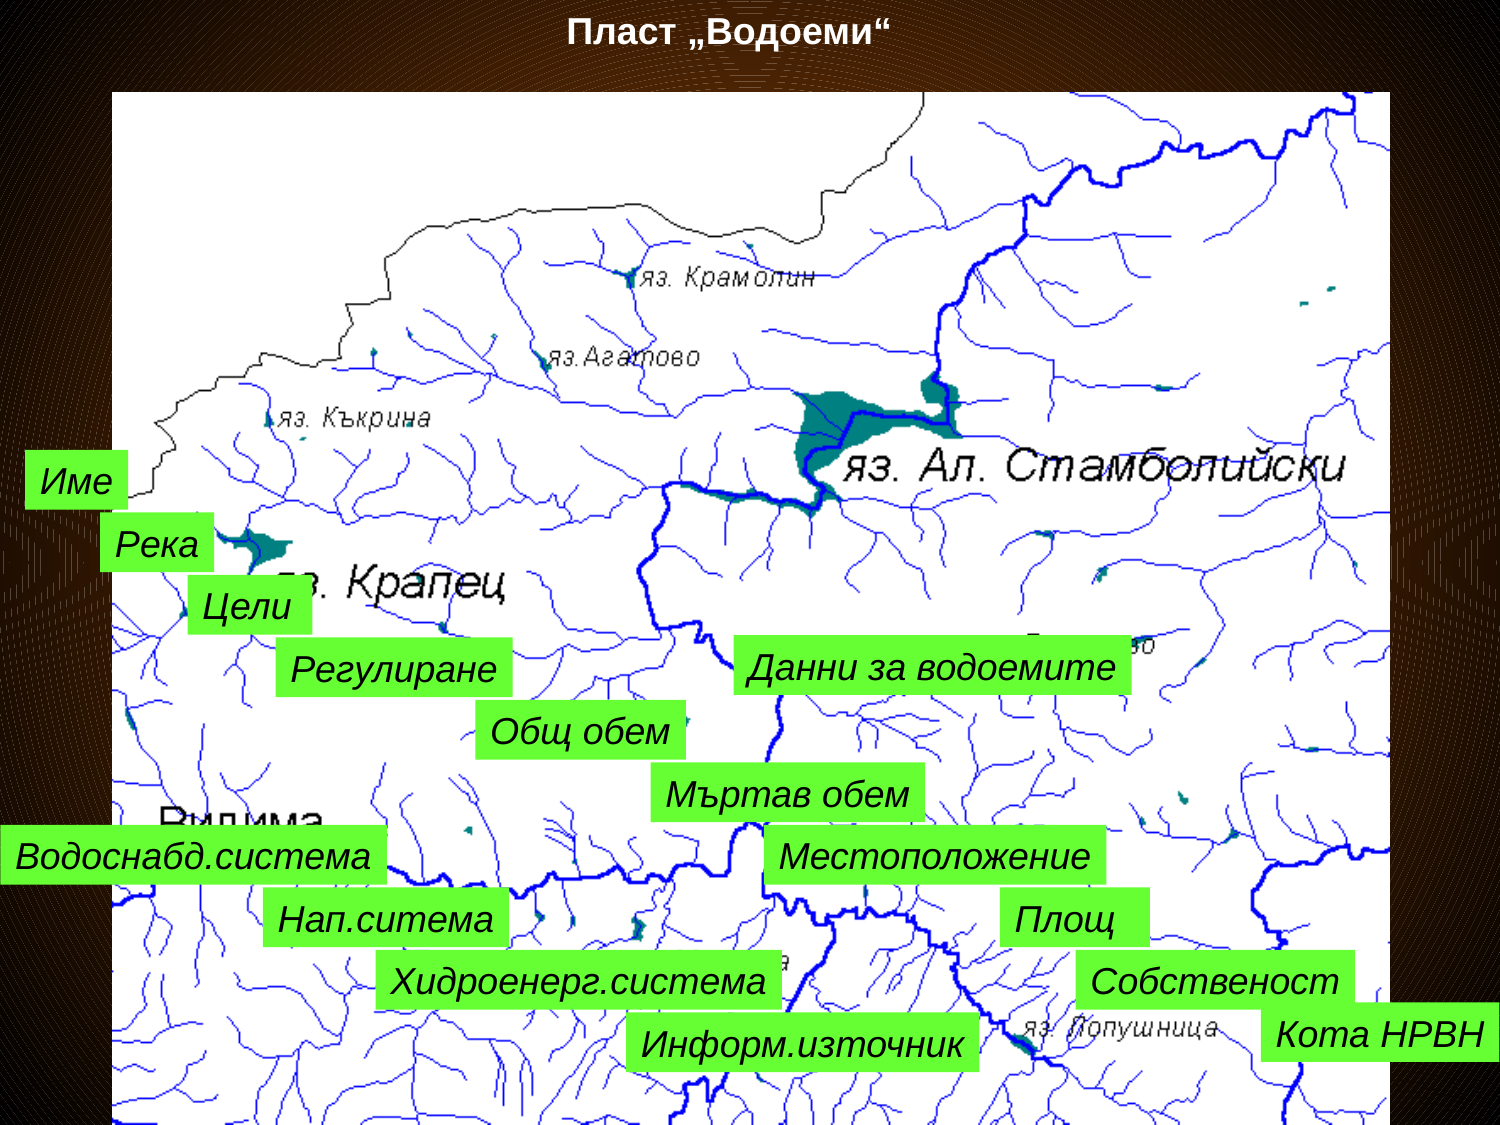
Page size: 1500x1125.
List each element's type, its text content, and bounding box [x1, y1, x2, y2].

text_box Пласт „Водоеми“ [551, 0, 908, 60]
text_box Река [100, 512, 108, 573]
text_box Кота НРВН [1395, 1002, 1500, 1062]
text_box Име [25, 449, 108, 510]
text_box Водоснабд.система [0, 824, 108, 885]
picture [112, 92, 1391, 1125]
